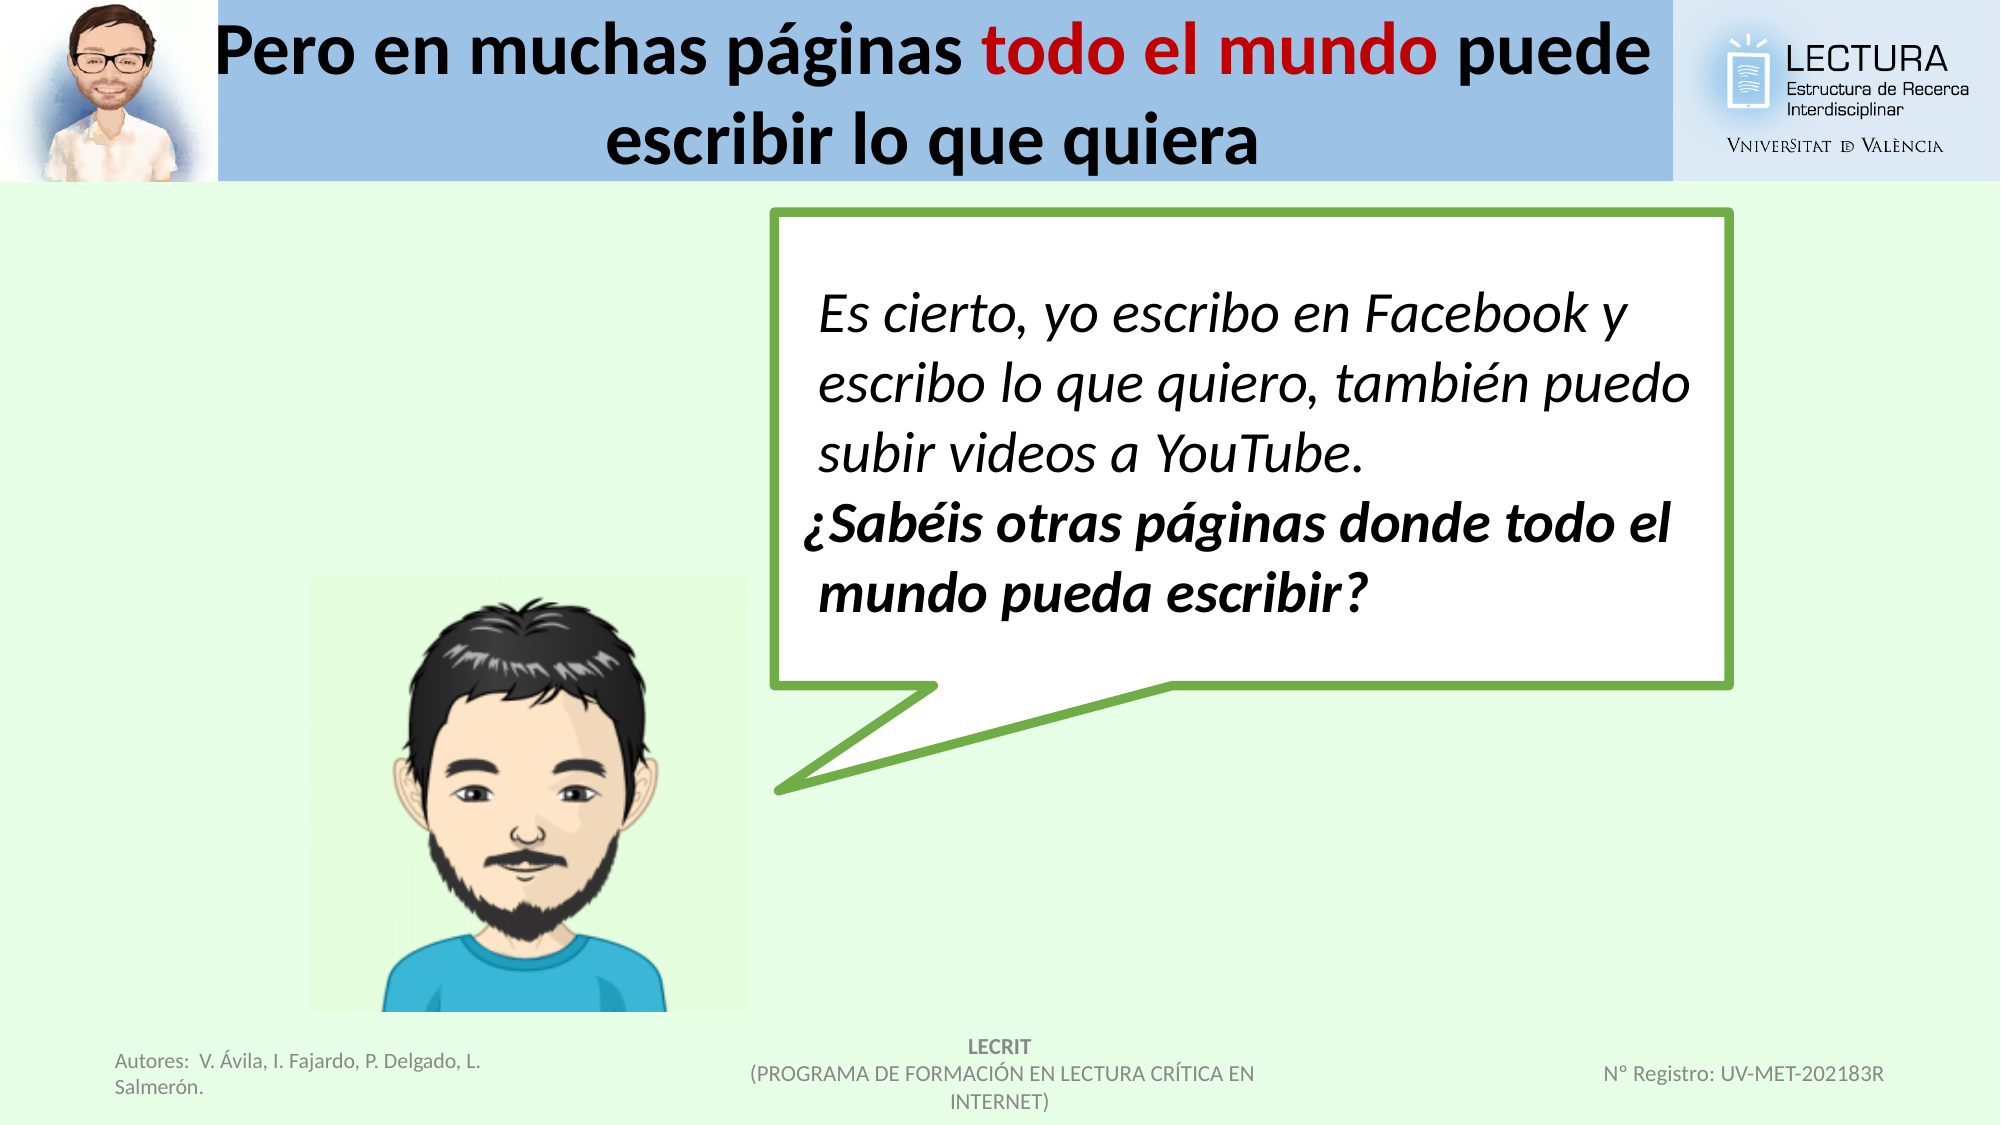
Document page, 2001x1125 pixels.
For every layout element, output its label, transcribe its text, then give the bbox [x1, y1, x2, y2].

picture [1673, 0, 2000, 182]
picture [309, 576, 748, 1012]
text_box Es cierto, yo escribo en Facebook y escribo lo que quiero, también puedo subir videos a YouTube. ¿Sabéis otras páginas donde todo el mundo pueda escribir? [774, 212, 1730, 791]
slide_number Autores: V. Ávila, I. Fajardo, P. Delgado, L. Salmerón. [99, 1042, 567, 1103]
slide_number Nº Registro: UV-MET-202183R [1433, 1042, 1900, 1103]
picture [0, 0, 219, 182]
title Pero en muchas páginas todo el mundo puede escribir lo que quiera [223, 0, 1673, 182]
footer LECRIT (PROGRAMA DE FORMACIÓN EN LECTURA CRÍTICA EN INTERNET) [683, 1042, 1317, 1103]
